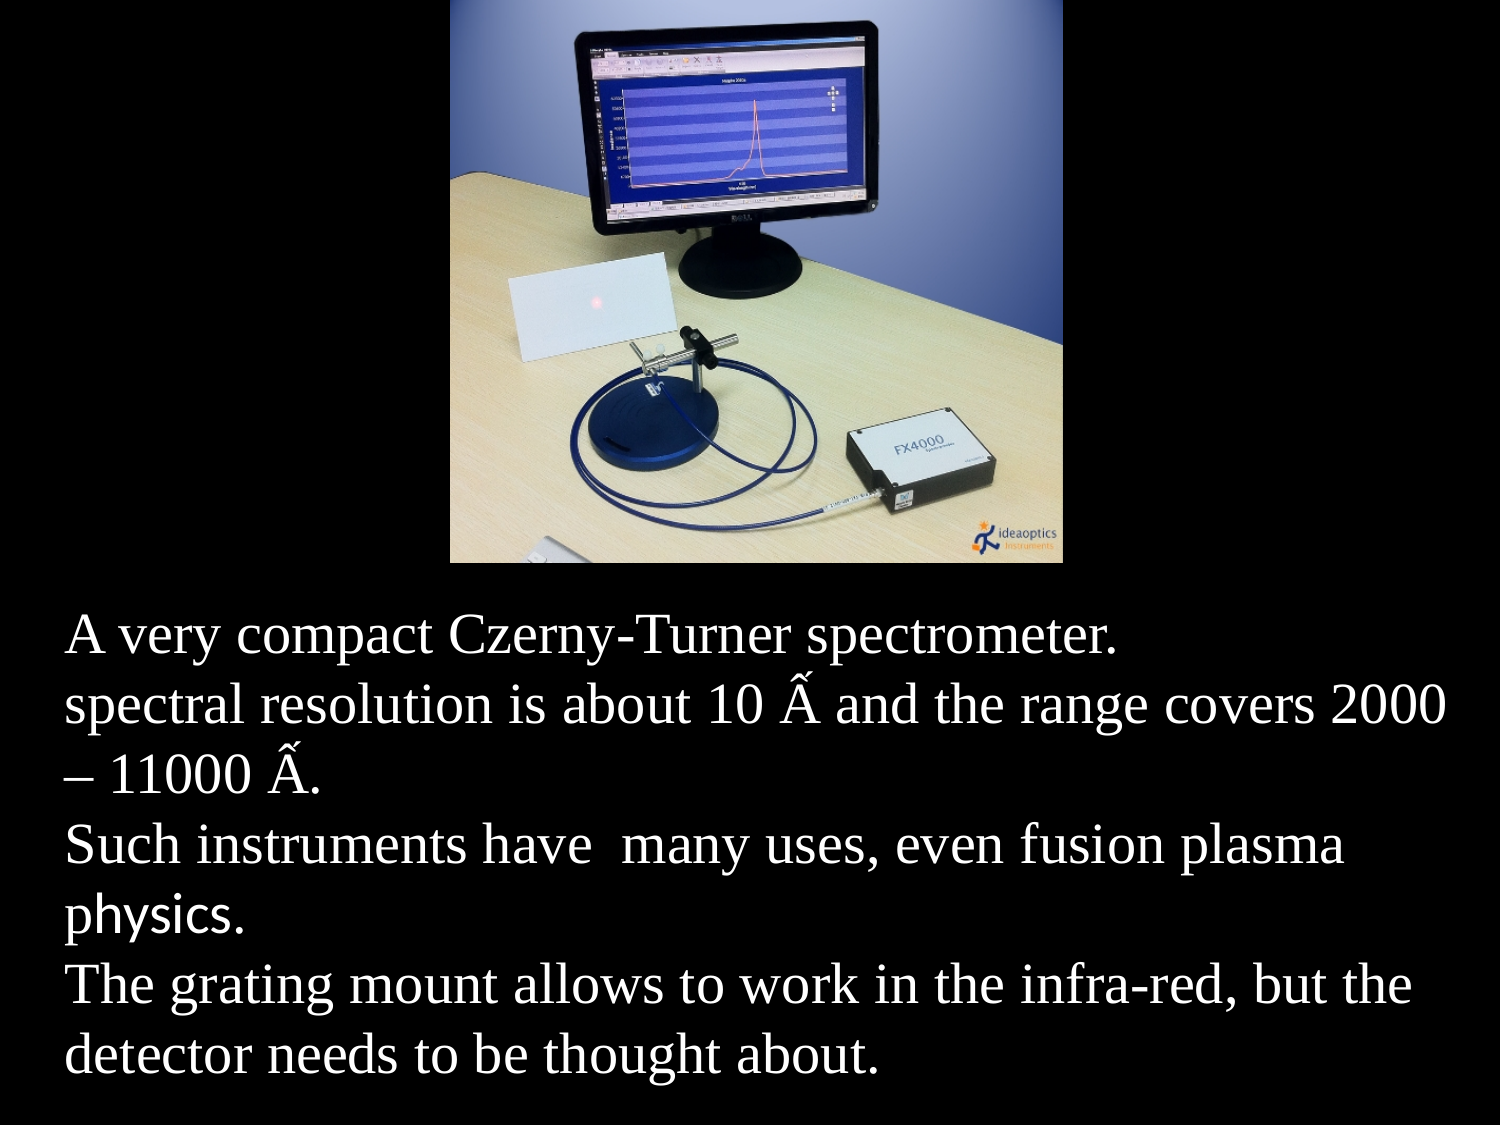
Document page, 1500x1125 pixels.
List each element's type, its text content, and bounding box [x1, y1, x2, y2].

text_box A very compact Czerny-Turner spectrometer. spectral resolution is about 10 Ấ and the range covers 2000 – 11000 Ấ. Such instruments have many uses, even fusion plasma physics. The grating mount allows to work in the infra-red, but the detector needs to be thought about. [49, 587, 1488, 1093]
picture [449, 0, 1063, 563]
